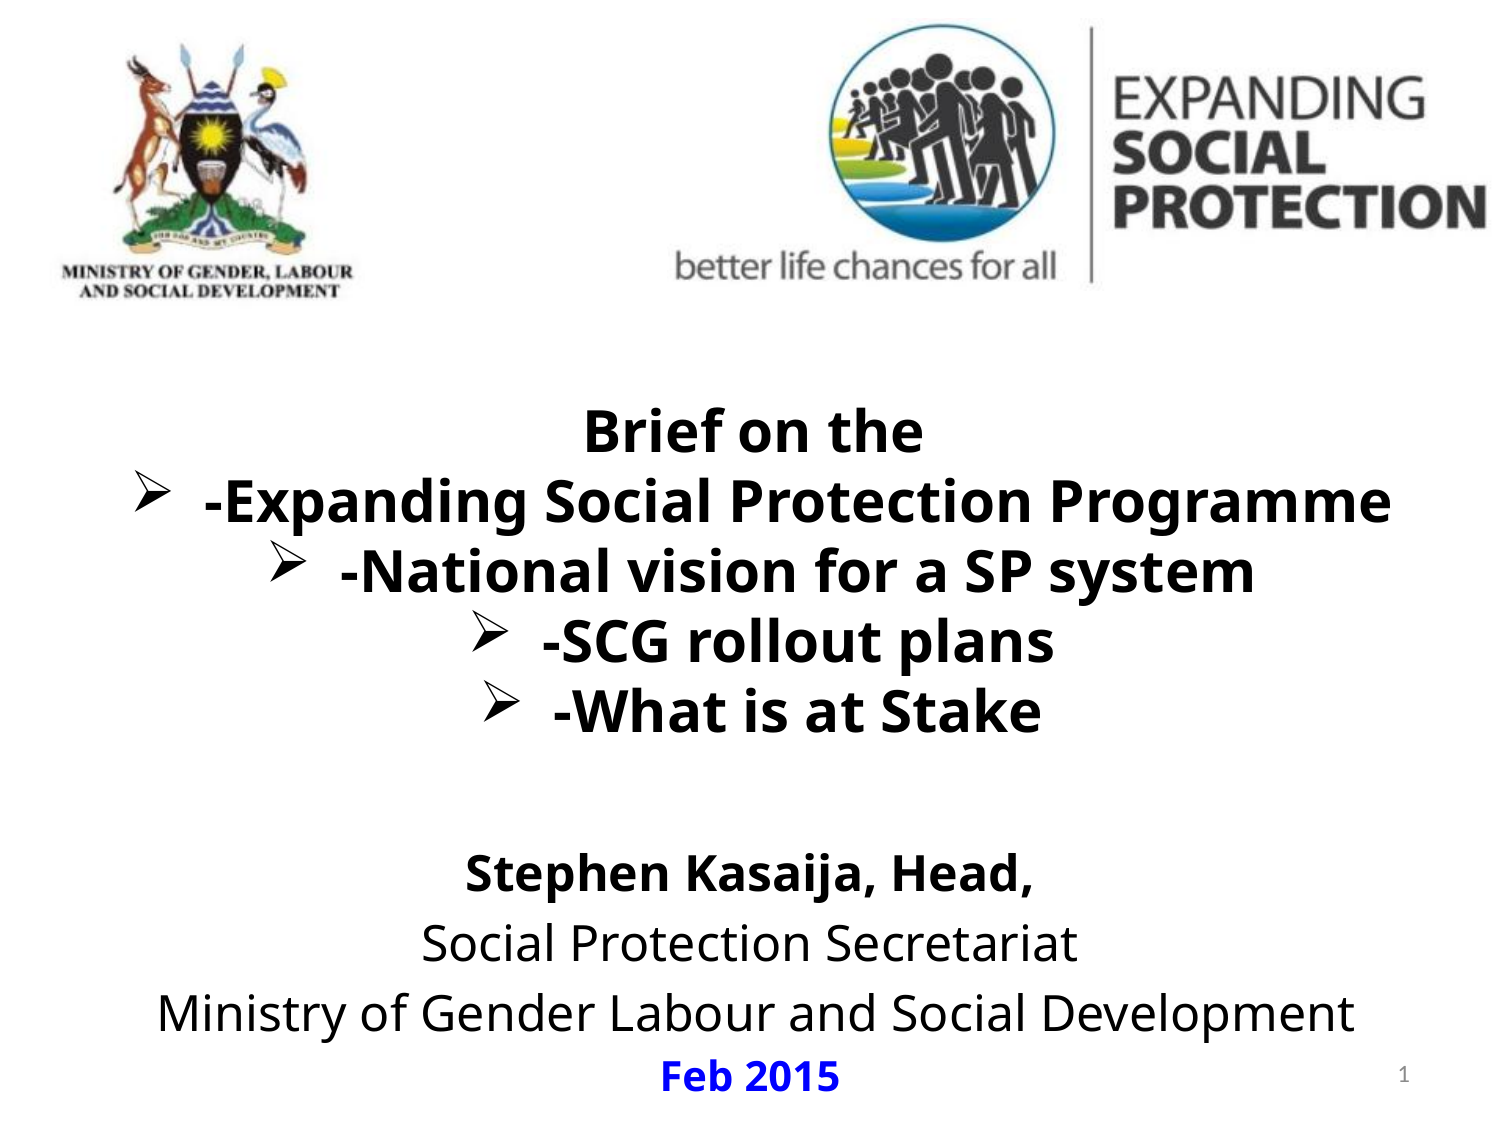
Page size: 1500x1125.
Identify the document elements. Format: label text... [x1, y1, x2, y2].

picture [0, 0, 420, 331]
text_box Brief on the -Expanding Social Protection Programme -National vision for a SP system -SCG rollout plans -What is at Stake [100, 361, 1423, 752]
picture [666, 18, 1496, 292]
text_box Stephen Kasaija, Head, Social Protection Secretariat Ministry of Gender Labour and Social Development Feb 2015 [64, 834, 1423, 1035]
slide_number 1 [1074, 1042, 1425, 1103]
